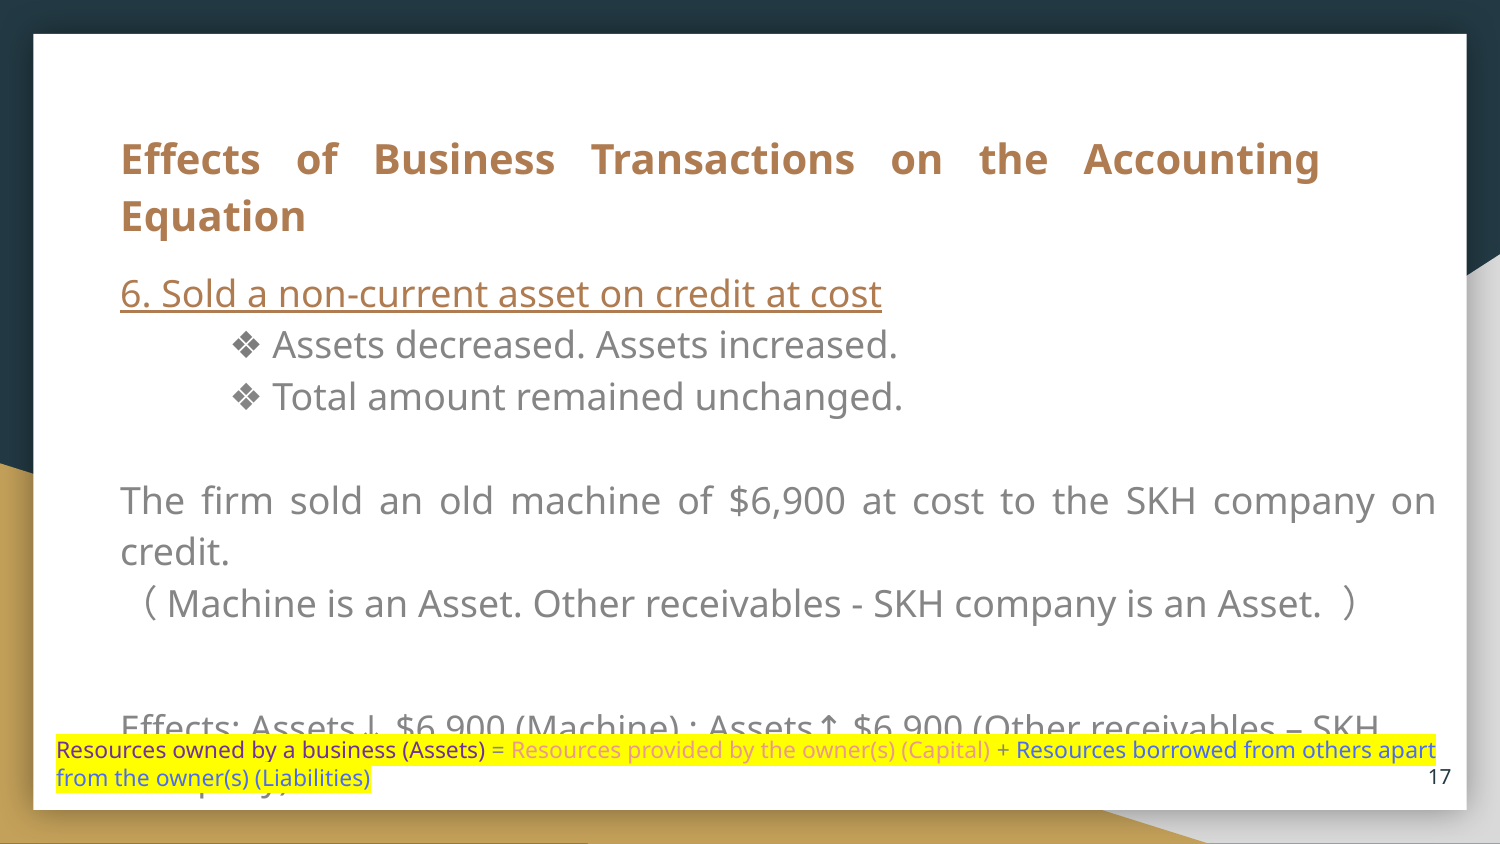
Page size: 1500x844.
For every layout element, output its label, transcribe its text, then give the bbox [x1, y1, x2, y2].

list 6. Sold a non-current asset on credit at cost ❖ Assets decreased. Assets increased. ❖ Total amount remained unchanged. The firm sold an old machine of $6,900 at cost to the SKH company on credit. （Machine is an Asset. Other receivables - SKH company is an Asset. ） Effects: Assets↓ $6,900 (Machine) ; Assets↑ $6,900 (Other receivables – SKH Company) [104, 247, 1454, 728]
title Effects of Business Transactions on the Accounting Equation [104, 109, 1337, 247]
slide_number 17 [1410, 799, 1467, 806]
text_box Resources owned by a business (Assets) = Resources provided by the owner(s) (Capital) + Resources borrowed from others apart from the owner(s) (Liabilities) [41, 728, 1476, 799]
